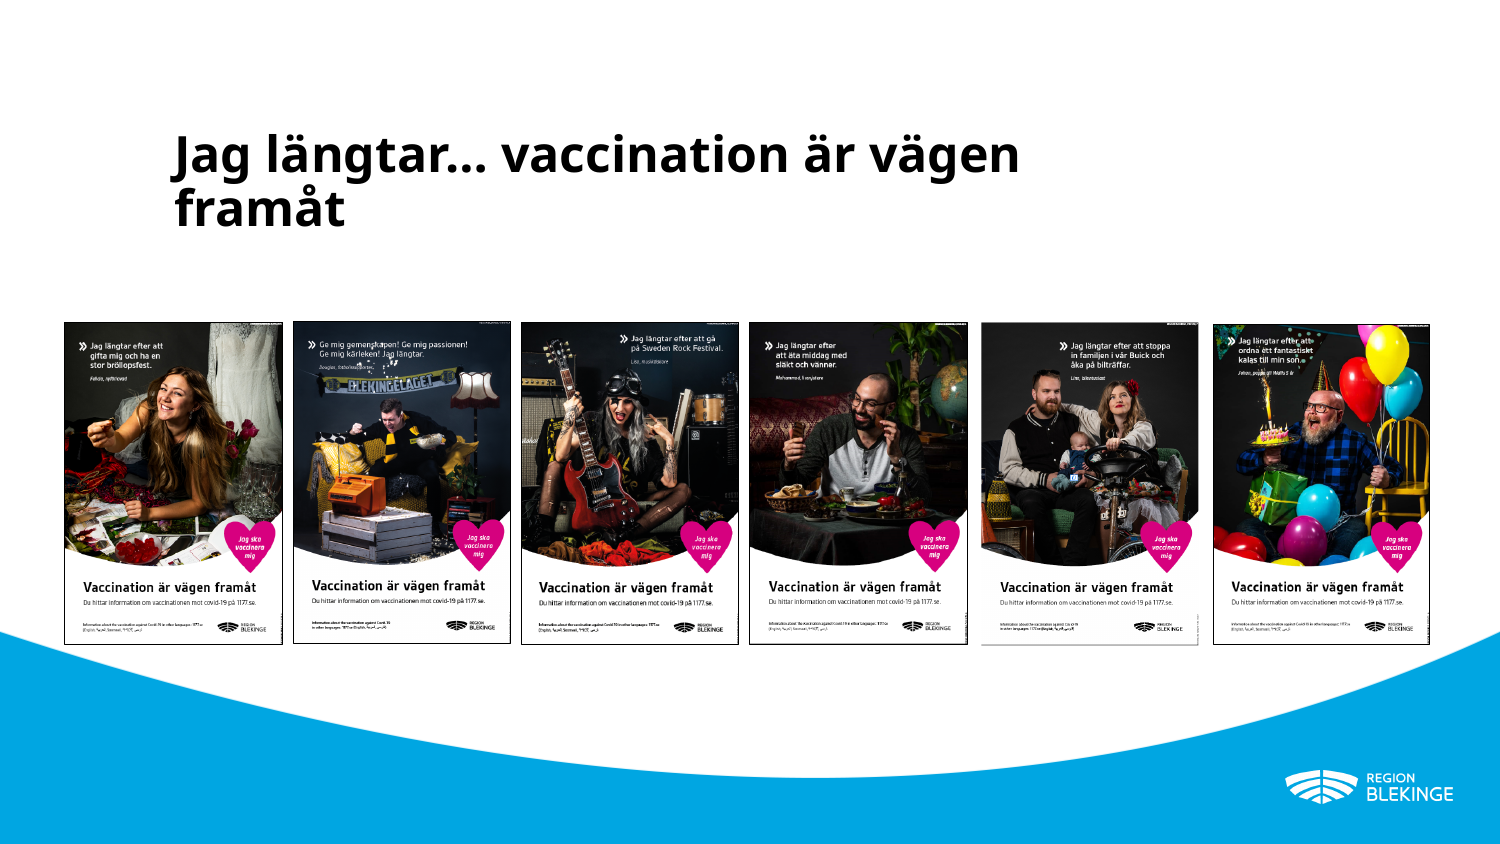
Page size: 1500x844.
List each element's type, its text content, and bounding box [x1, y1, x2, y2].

text_box [159, 97, 850, 182]
picture [1423, 788, 1427, 800]
picture [1324, 771, 1357, 786]
picture [1445, 788, 1452, 799]
picture [1368, 788, 1374, 800]
picture [1390, 788, 1397, 799]
picture [1291, 780, 1320, 794]
text_box [879, 97, 1357, 623]
picture [1324, 780, 1352, 793]
picture [1323, 788, 1343, 799]
title Jag längtar… vaccination är vägen framåt [159, 121, 879, 207]
picture [1301, 788, 1320, 798]
picture [0, 0, 1500, 777]
picture [1286, 771, 1320, 785]
